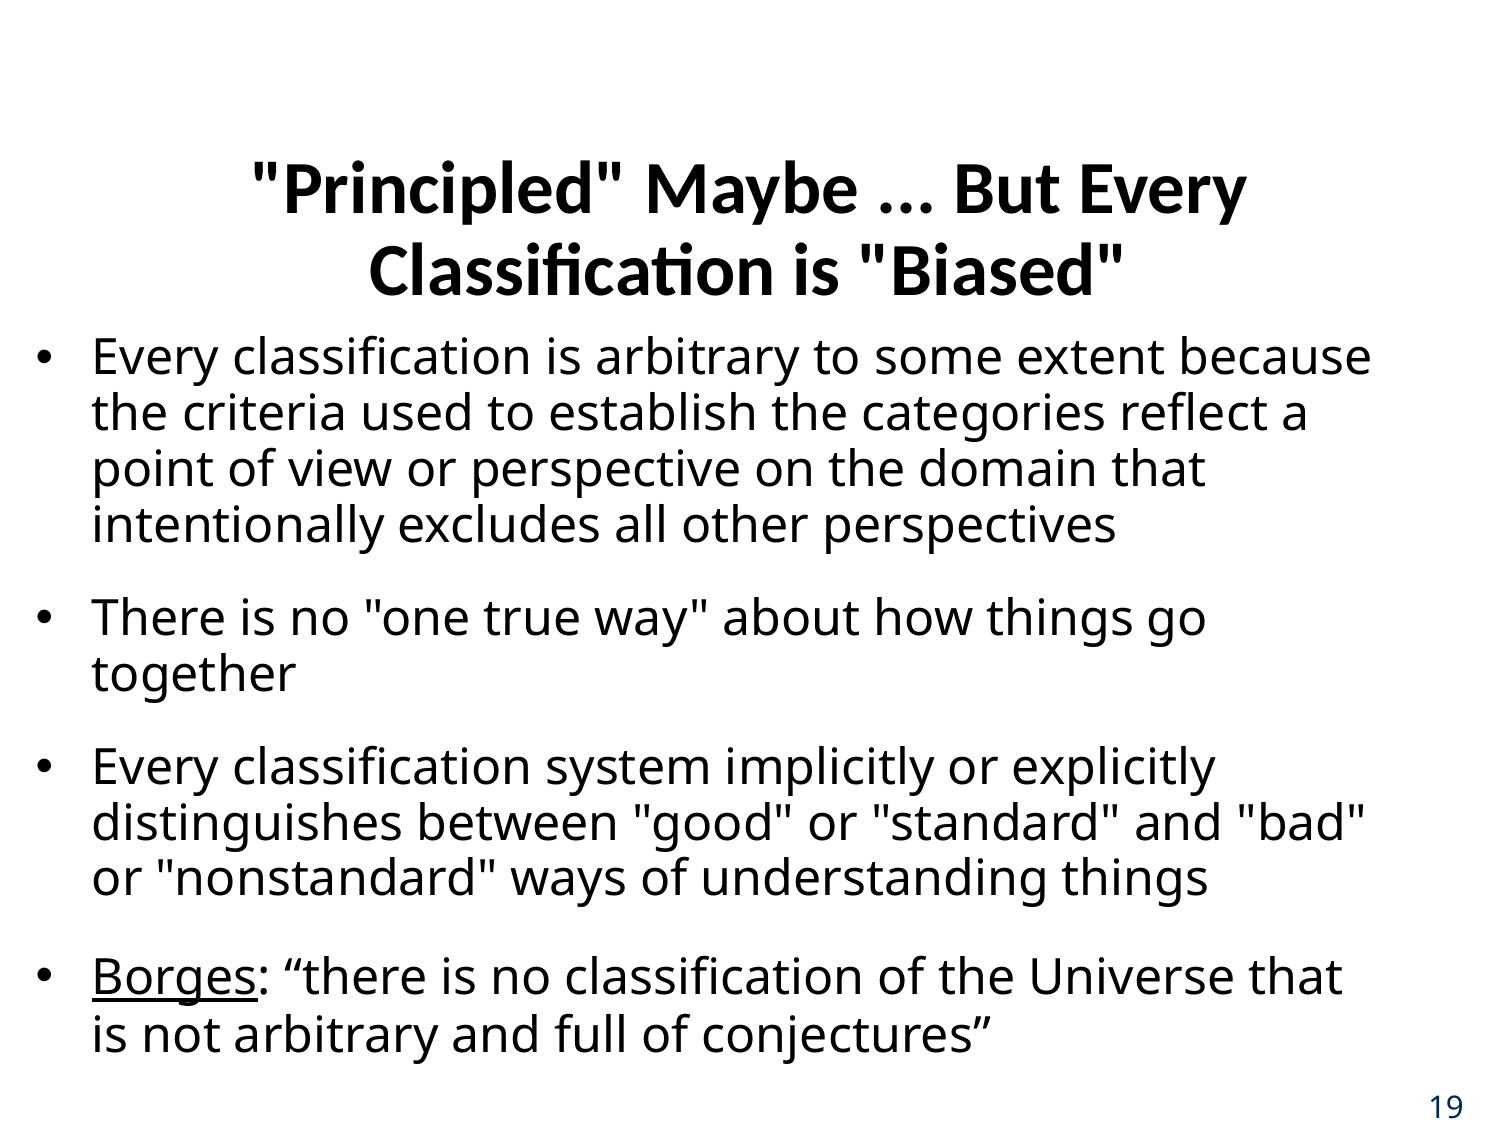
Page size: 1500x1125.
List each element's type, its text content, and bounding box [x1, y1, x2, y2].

text_box Every classification is arbitrary to some extent because the criteria used to establish the categories reflect a point of view or perspective on the domain that intentionally excludes all other perspectives There is no "one true way" about how things go together Every classification system implicitly or explicitly distinguishes between "good" or "standard" and "bad" or "nonstandard" ways of understanding things Borges: “there is no classification of the Universe that is not arbitrary and full of conjectures” [24, 324, 1400, 1125]
title "Principled" Maybe ... But Every Classification is "Biased" [74, 132, 1425, 328]
text_box 19 [1438, 1081, 1454, 1119]
